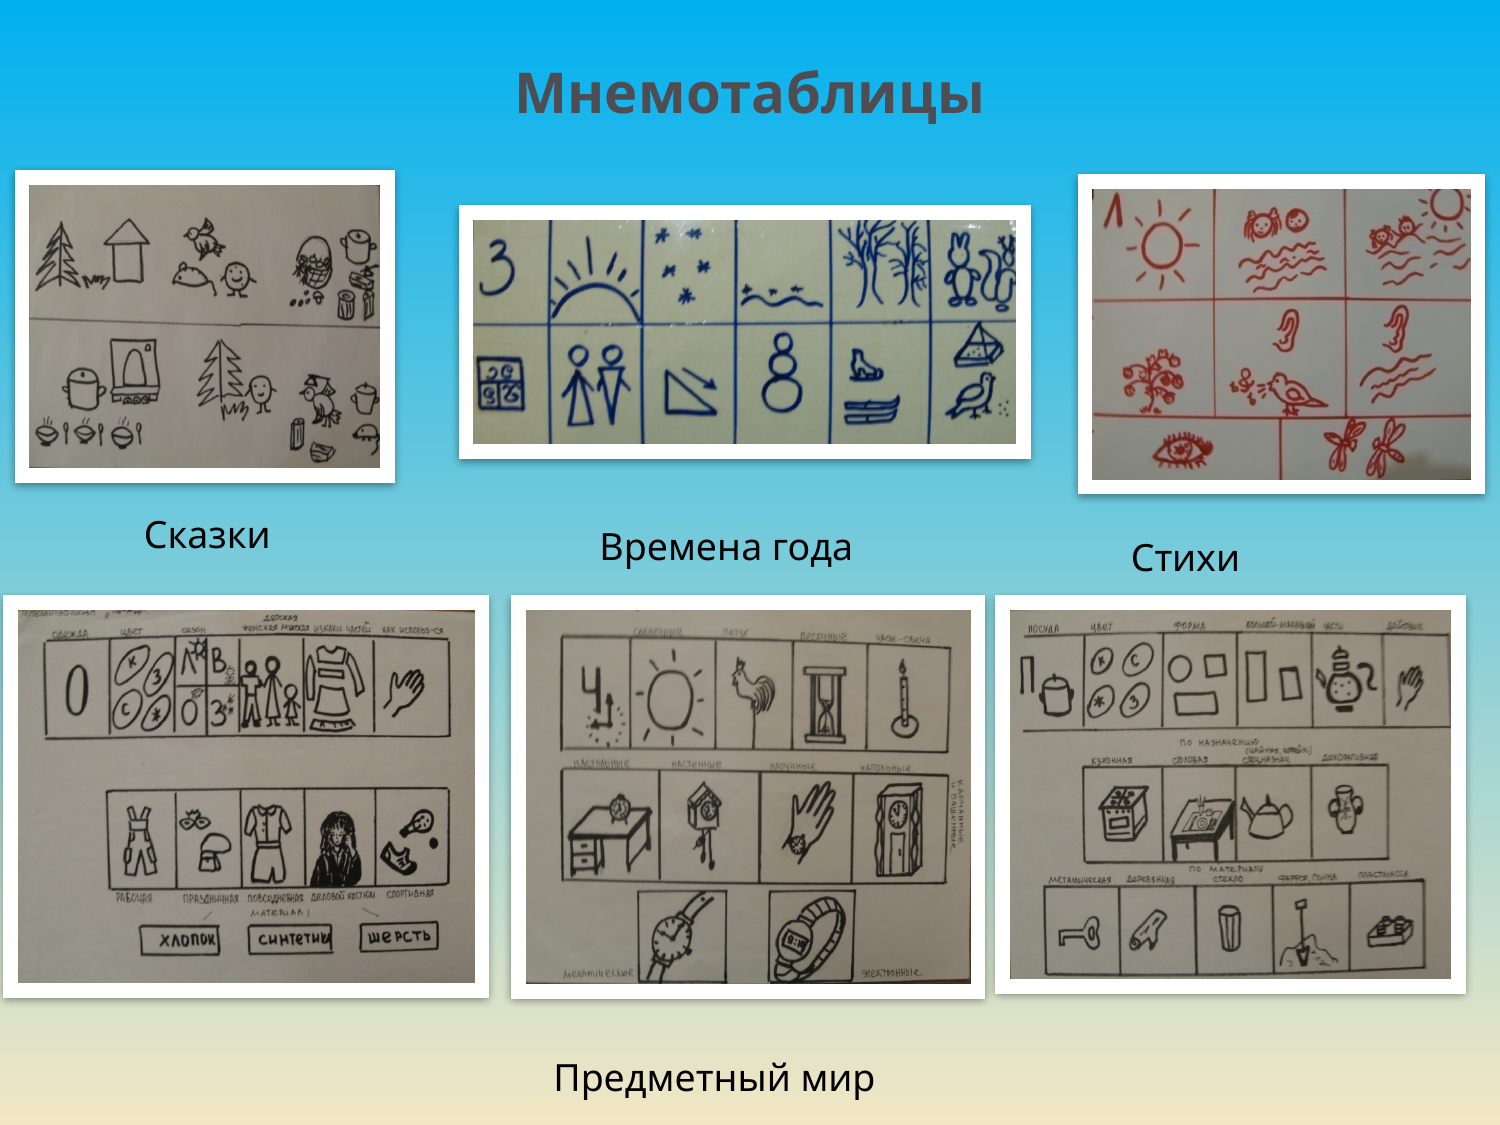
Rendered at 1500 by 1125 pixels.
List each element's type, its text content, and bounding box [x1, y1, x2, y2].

title Мнемотаблицы [75, 45, 1425, 138]
text_box Стихи [1116, 527, 1479, 587]
picture [1092, 188, 1471, 481]
picture [525, 609, 972, 985]
text_box Времена года [584, 515, 904, 575]
picture [29, 184, 381, 469]
text_box Сказки [76, 512, 338, 564]
picture [473, 219, 1017, 445]
picture [17, 609, 475, 984]
text_box Предметный мир [324, 1046, 1105, 1107]
picture [1009, 609, 1452, 980]
